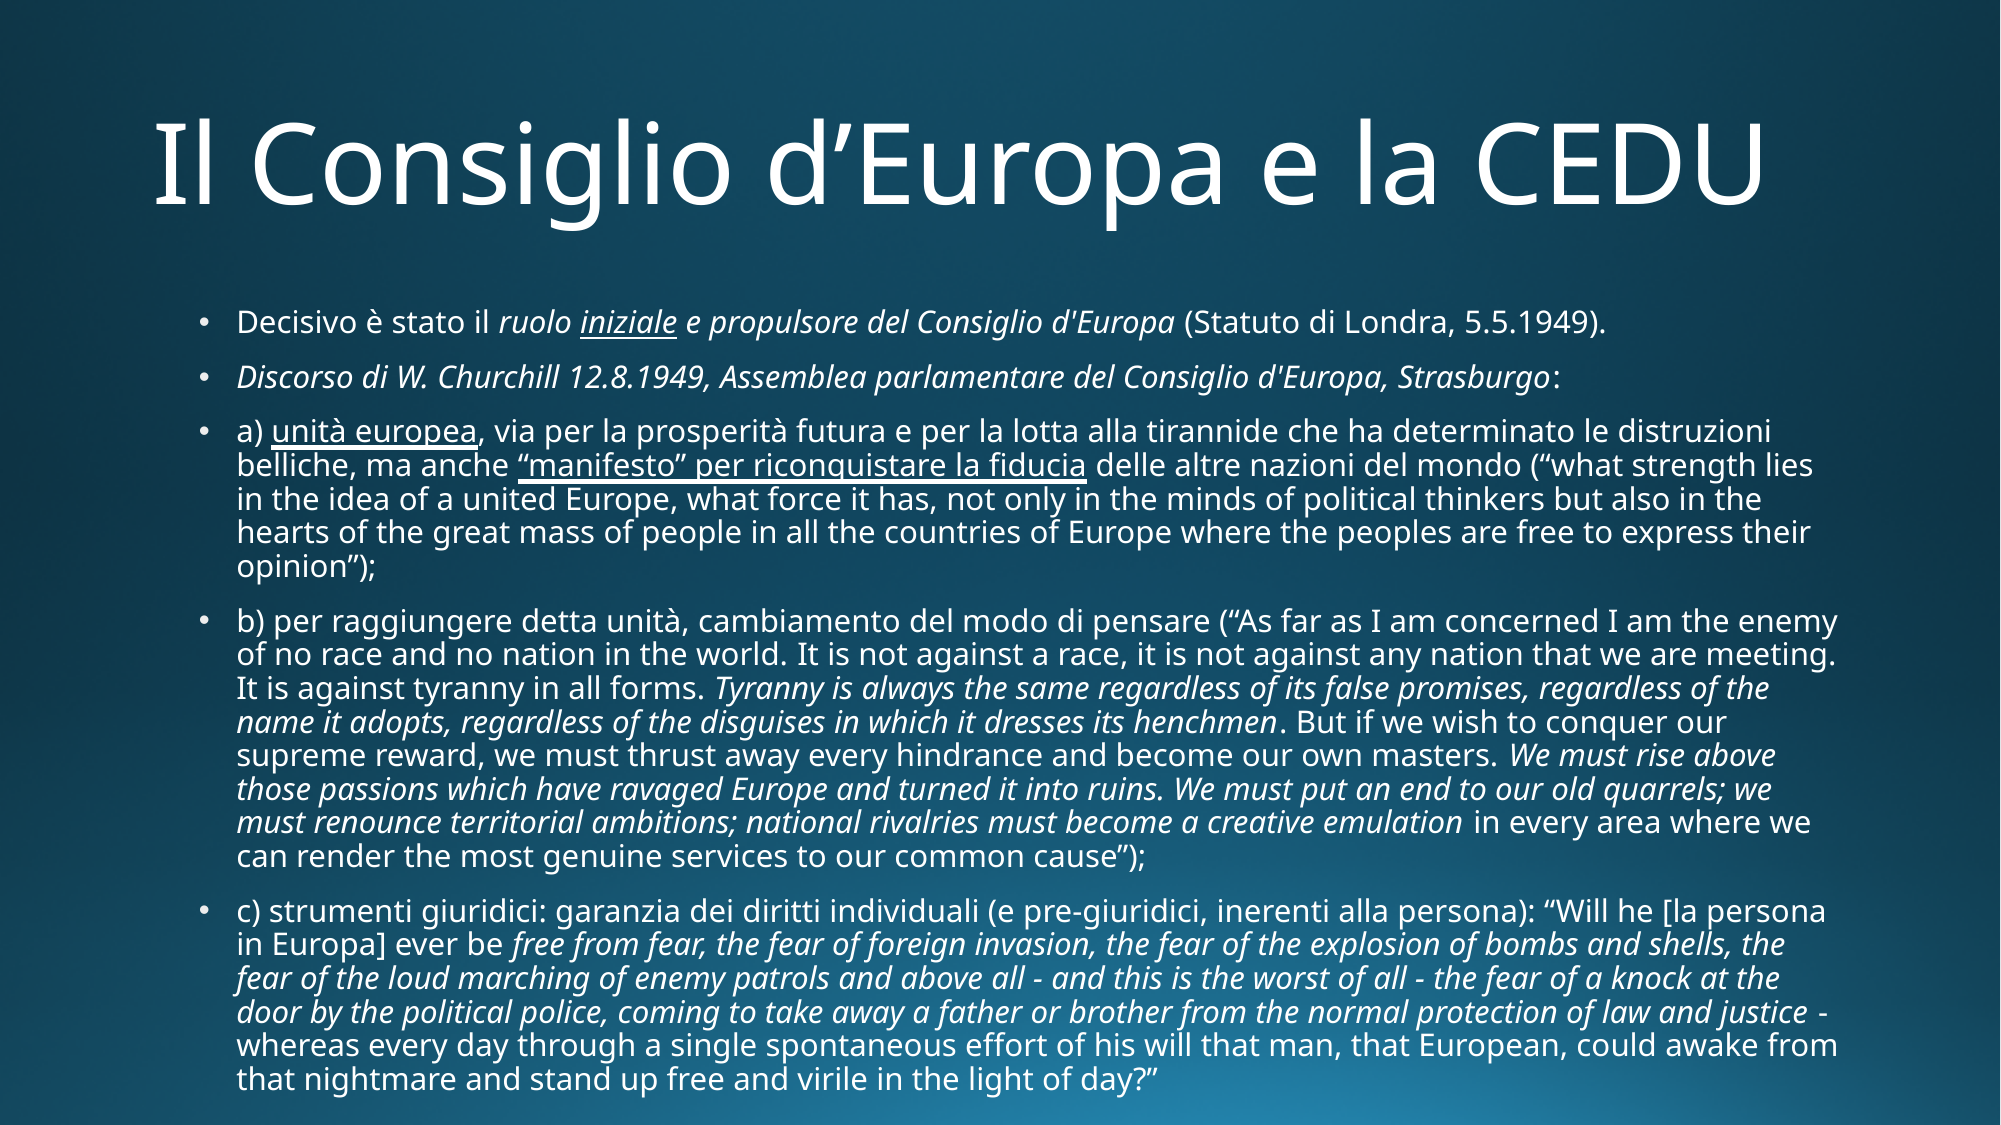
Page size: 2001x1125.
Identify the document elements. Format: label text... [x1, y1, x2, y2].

picture [0, 0, 2001, 1125]
list Decisivo è stato il ruolo iniziale e propulsore del Consiglio d'Europa (Statuto di Londra, 5.5.1949). Discorso di W. Churchill 12.8.1949, Assemblea parlamentare del Consiglio d'Europa, Strasburgo: a) unità europea, via per la prosperità futura e per la lotta alla tirannide che ha determinato le distruzioni belliche, ma anche “manifesto” per riconquistare la fiducia delle altre nazioni del mondo (“what strength lies in the idea of a united Europe, what force it has, not only in the minds of political thinkers but also in the hearts of the great mass of people in all the countries of Europe where the peoples are free to express their opinion”); b) per raggiungere detta unità, cambiamento del modo di pensare (“As far as I am concerned I am the enemy of no race and no nation in the world. It is not against a race, it is not against any nation that we are meeting. It is against tyranny in all forms. Tyranny is always the same regardless of its false promises, regardless of the name it adopts, regardless of the disguises in which it dresses its henchmen. But if we wish to conquer our supreme reward, we must thrust away every hindrance and become our own masters. We must rise above those passions which have ravaged Europe and turned it into ruins. We must put an end to our old quarrels; we must renounce territorial ambitions; national rivalries must become a creative emulation in every area where we can render the most genuine services to our common cause”); c) strumenti giuridici: garanzia dei diritti individuali (e pre-giuridici, inerenti alla persona): “Will he [la persona in Europa] ever be free from fear, the fear of foreign invasion, the fear of the explosion of bombs and shells, the fear of the loud marching of enemy patrols and above all - and this is the worst of all - the fear of a knock at the door by the political police, coming to take away a father or brother from the normal protection of law and justice - whereas every day through a single spontaneous effort of his will that man, that European, could awake from that nightmare and stand up free and virile in the light of day?” [183, 299, 1863, 1014]
title Il Consiglio d’Europa e la CEDU [137, 59, 1863, 278]
